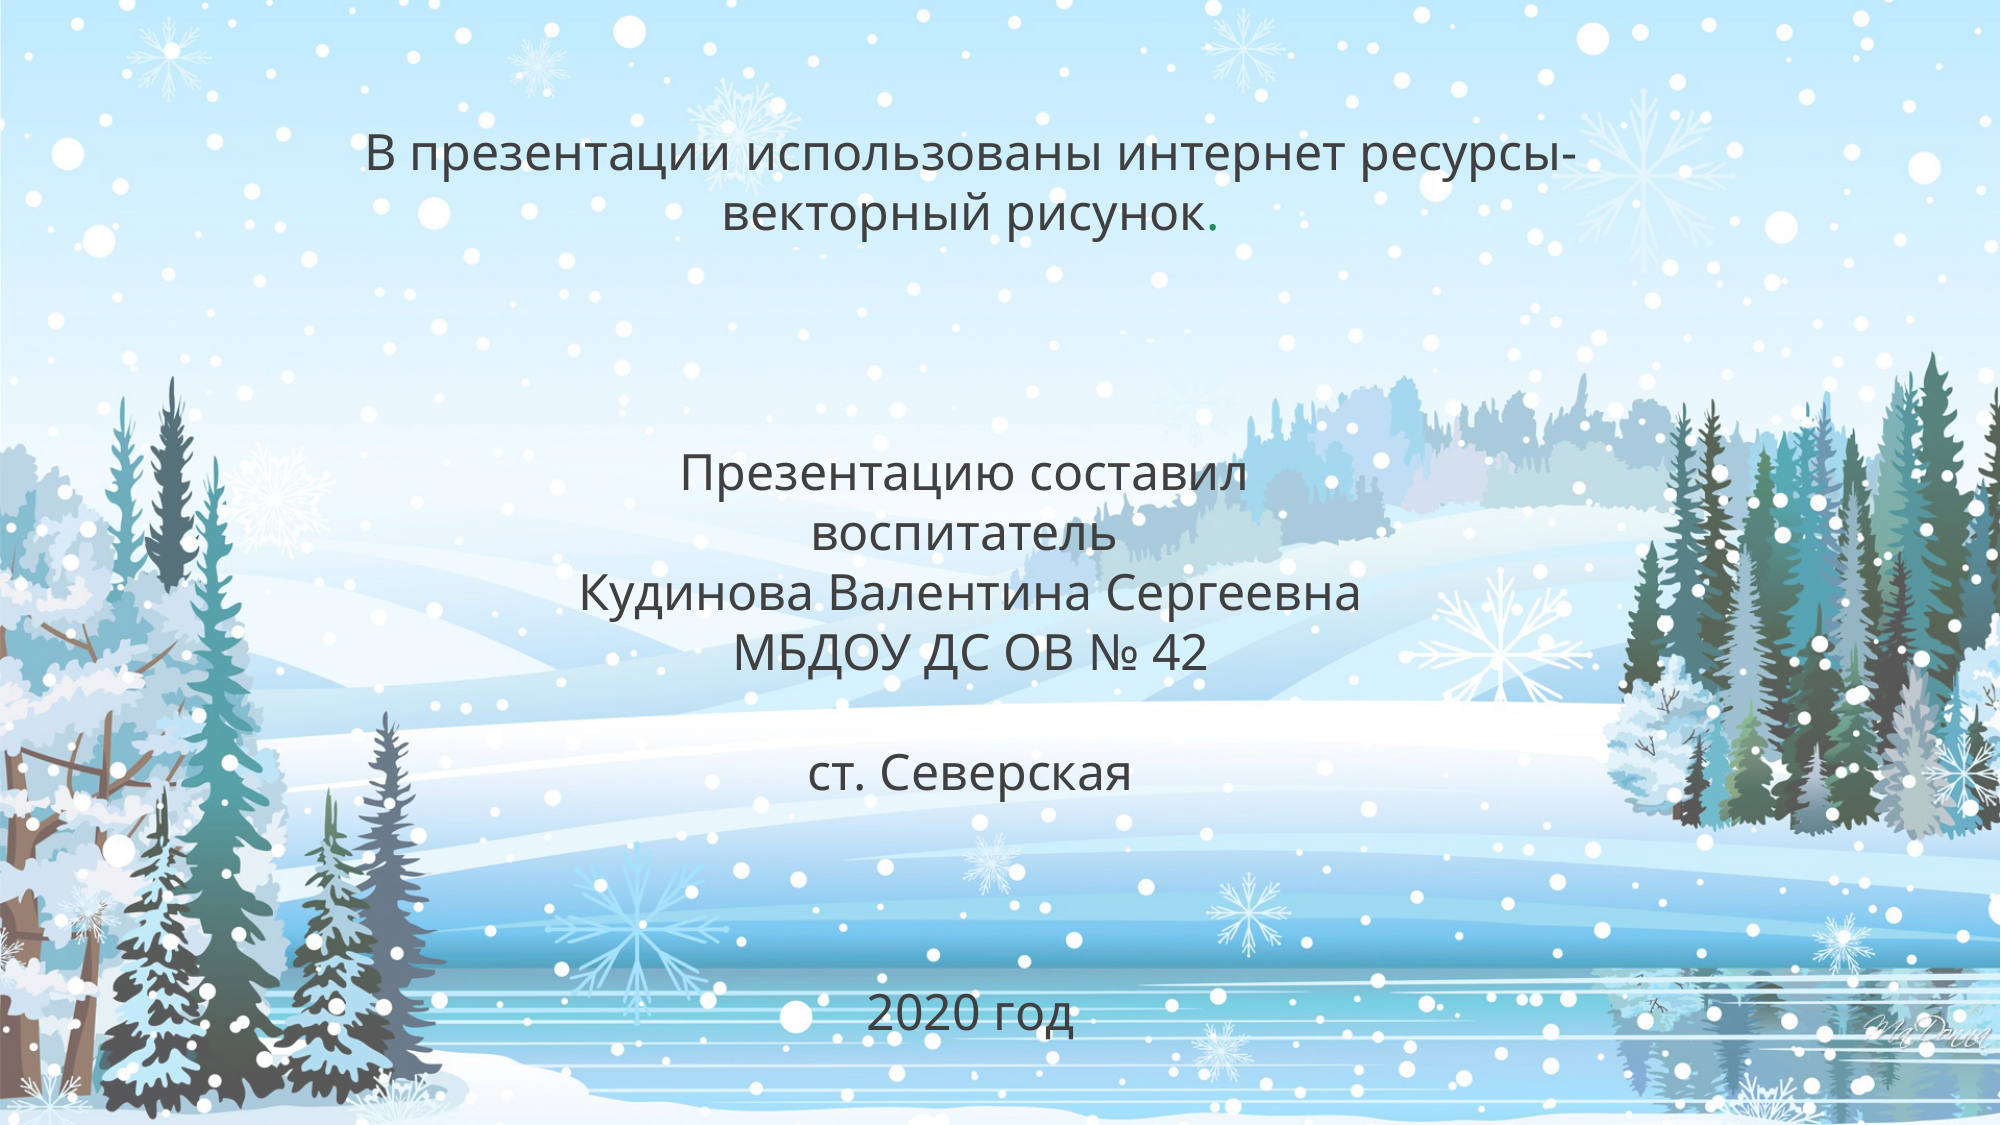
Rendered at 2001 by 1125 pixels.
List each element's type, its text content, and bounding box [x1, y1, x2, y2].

text_box Презентацию составил воспитатель Кудинова Валентина Сергеевна МБДОУ ДС ОВ № 42 ст. Северская 2020 год [259, 373, 1683, 1048]
text_box В презентации использованы интернет ресурсы- векторный рисунок. [322, 113, 1620, 249]
